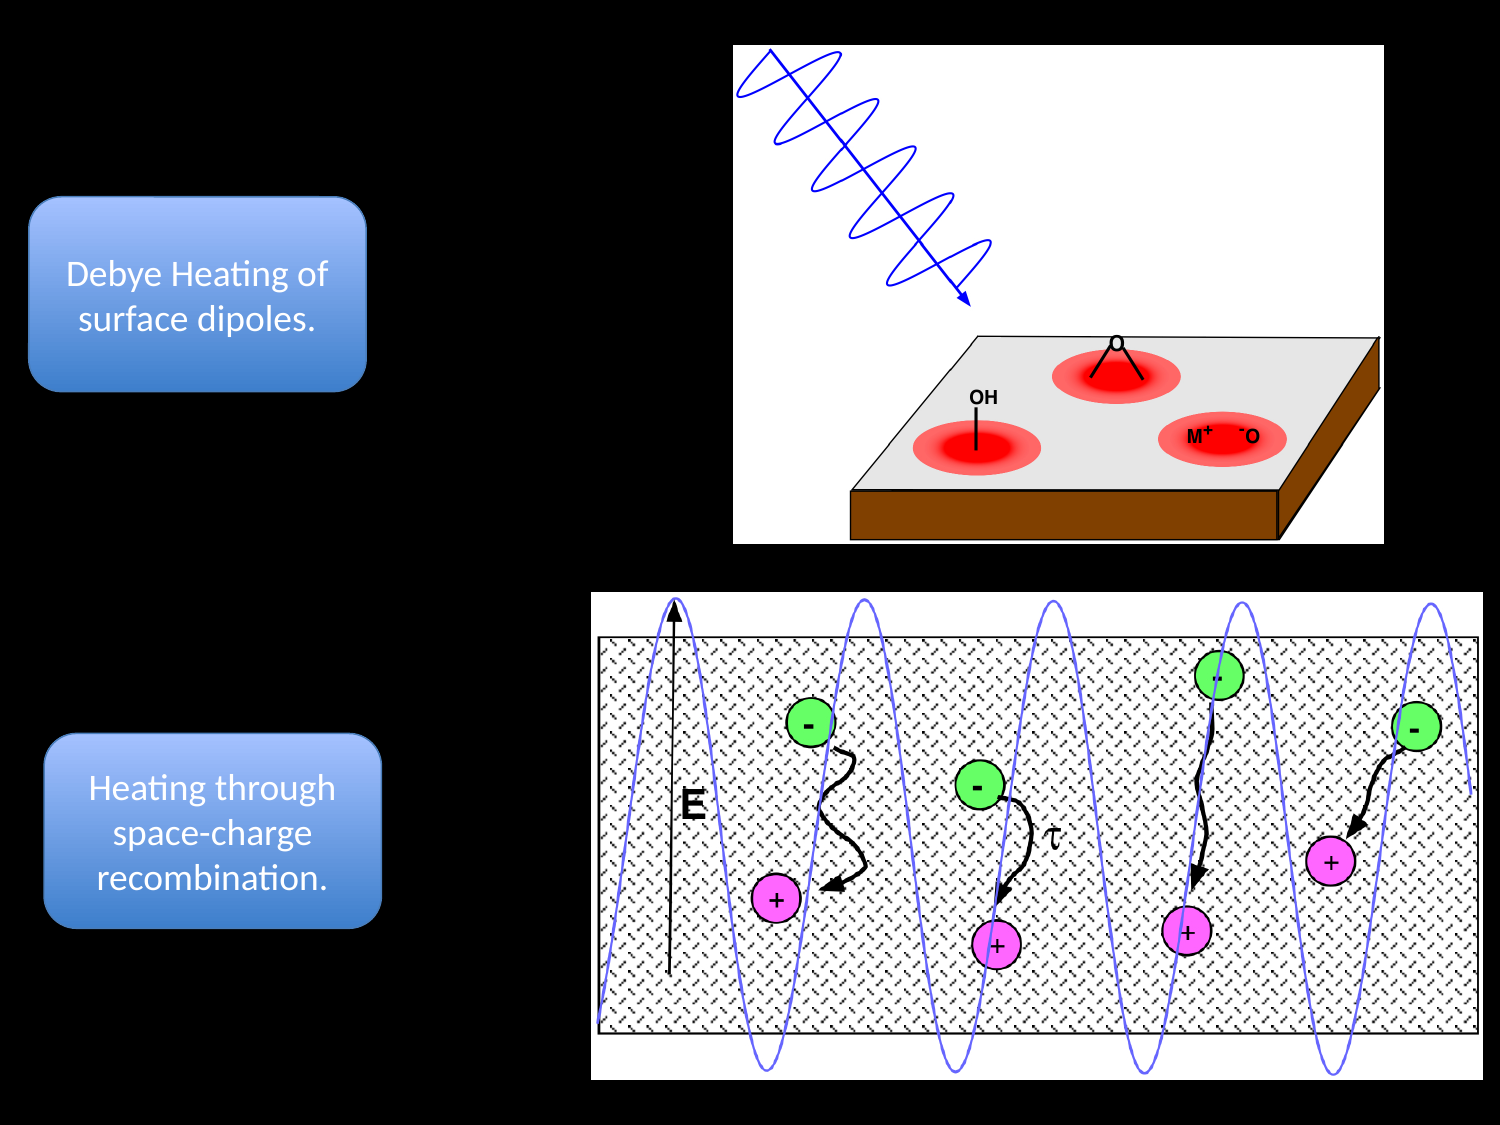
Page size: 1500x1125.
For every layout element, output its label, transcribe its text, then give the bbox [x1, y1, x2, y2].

picture [733, 44, 1384, 544]
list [591, 592, 1483, 1081]
text_box Heating through space-charge recombination. [43, 732, 383, 930]
text_box Debye Heating of surface dipoles. [27, 195, 367, 393]
